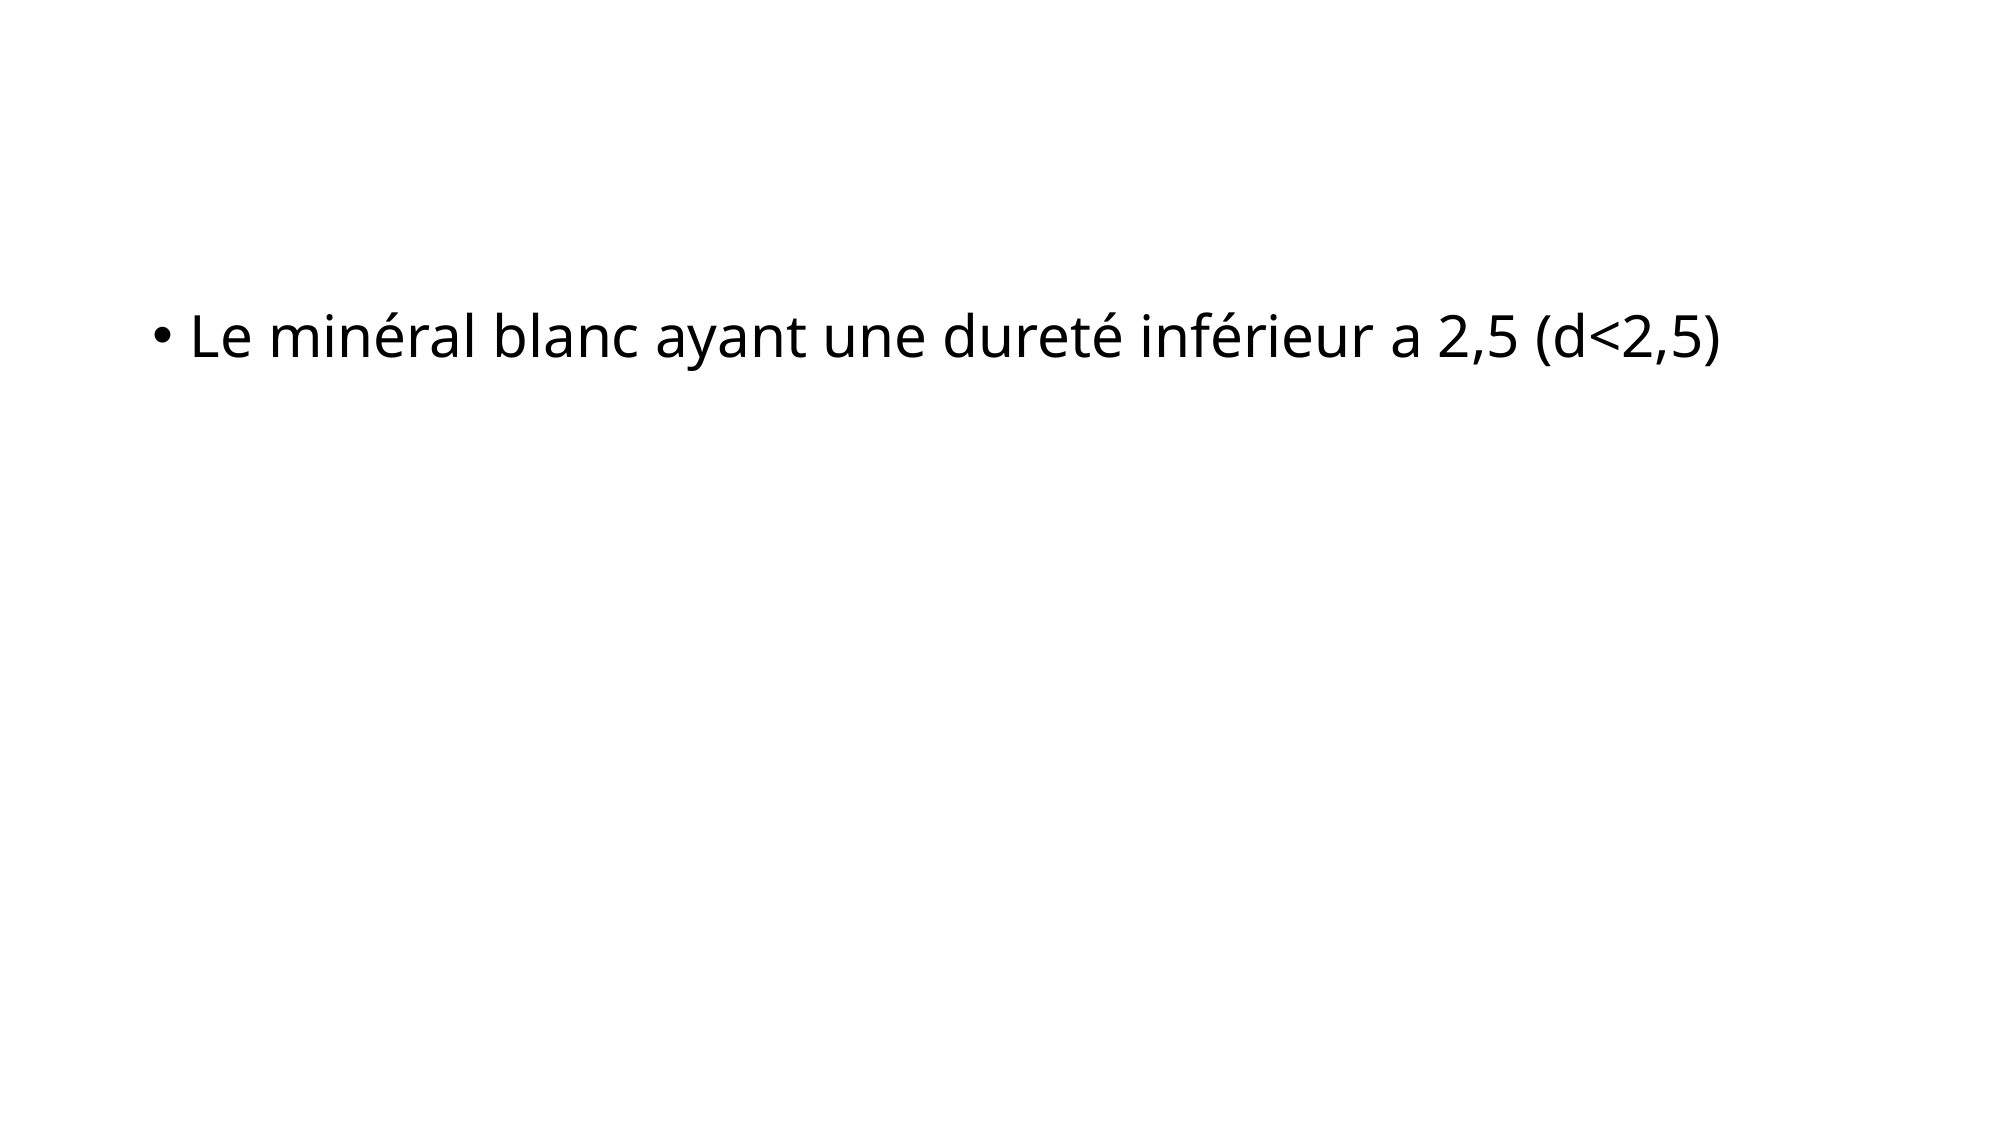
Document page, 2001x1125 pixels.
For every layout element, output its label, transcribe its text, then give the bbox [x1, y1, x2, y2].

list Le minéral blanc ayant une dureté inférieur a 2,5 (d<2,5) [137, 299, 1863, 1014]
